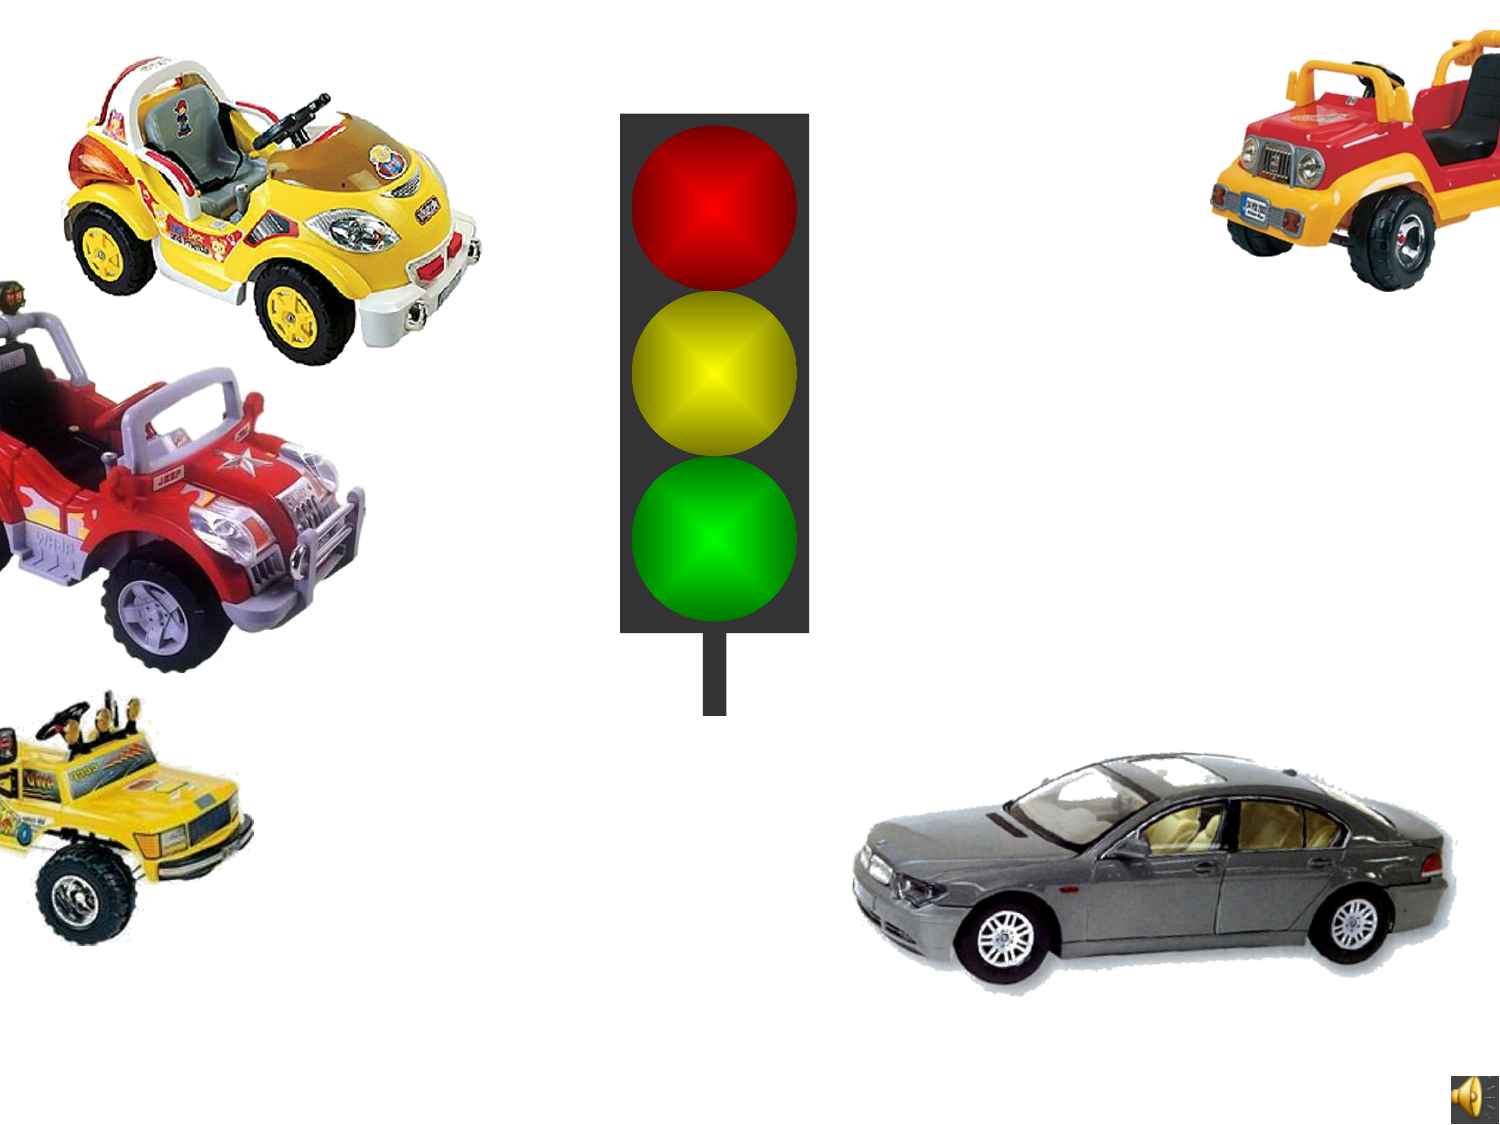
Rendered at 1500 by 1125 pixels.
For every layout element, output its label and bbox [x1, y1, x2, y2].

picture [0, 42, 491, 947]
picture [833, 706, 1483, 1045]
picture [1210, 30, 1500, 292]
text_box [702, 633, 727, 716]
text_box [631, 456, 798, 622]
text_box [631, 290, 798, 456]
picture [1449, 1074, 1500, 1125]
text_box [631, 125, 798, 291]
text_box [620, 113, 810, 634]
